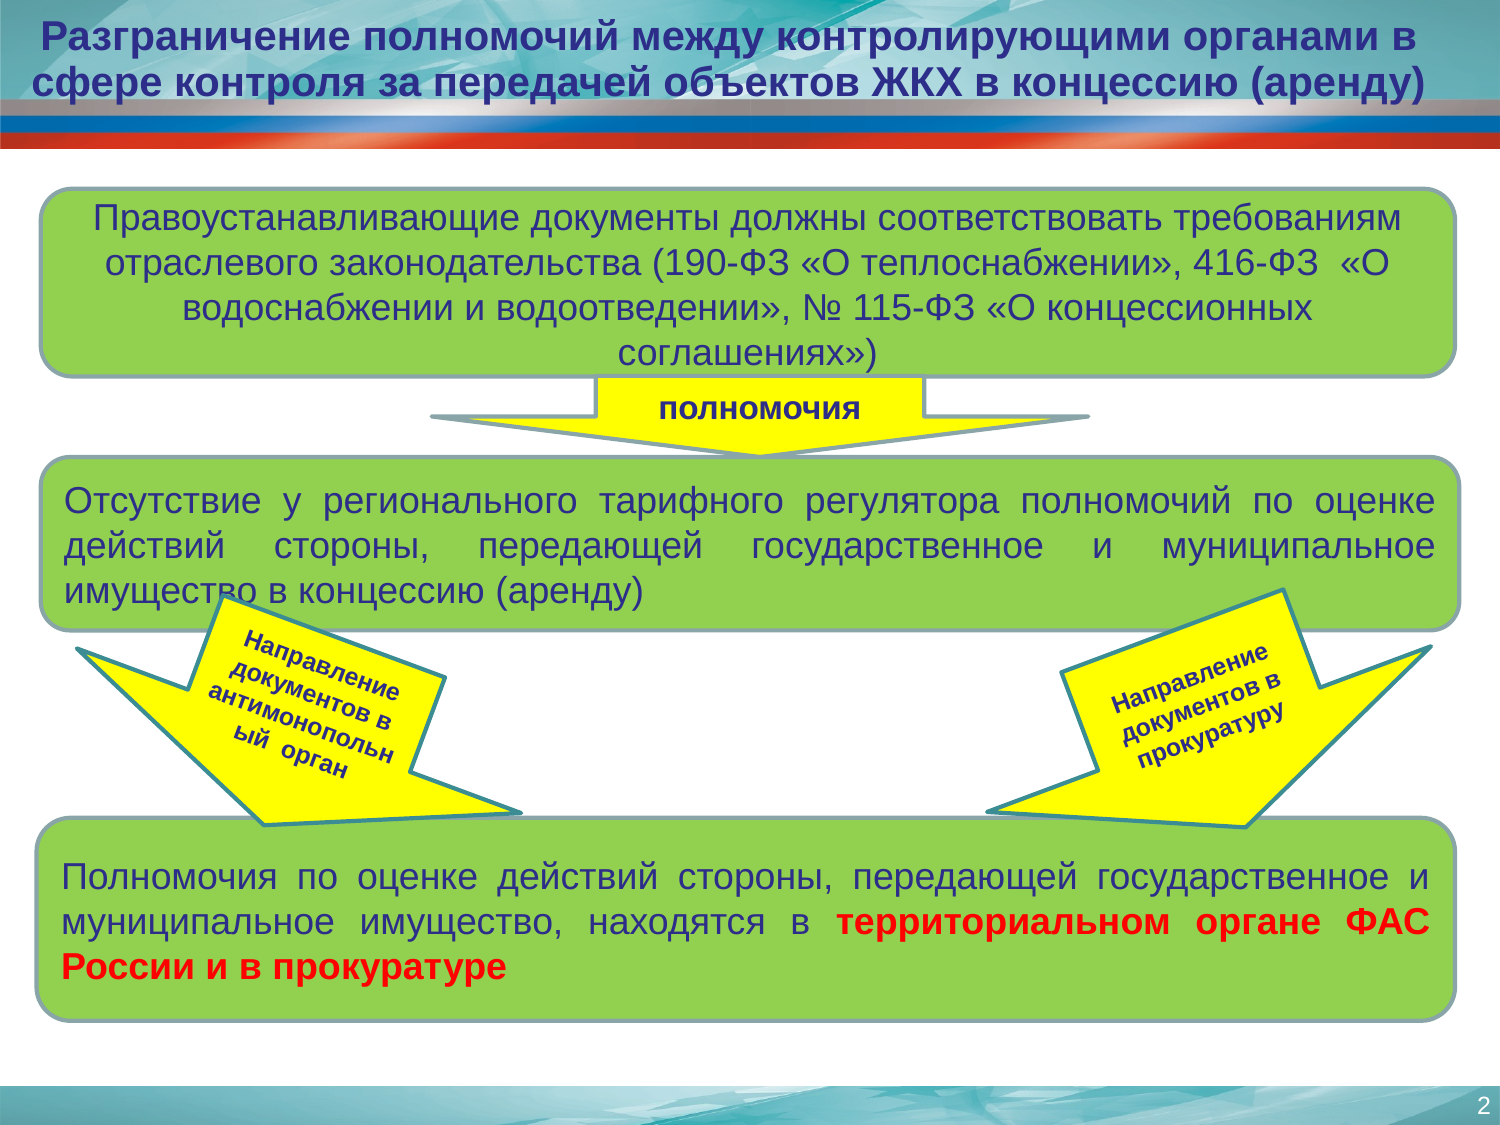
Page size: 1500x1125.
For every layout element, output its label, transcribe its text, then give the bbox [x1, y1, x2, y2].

text_box полномочия [429, 373, 1091, 454]
text_box Разграничение полномочий между контролирующими органами в сфере контроля за передачей объектов ЖКХ в концессию (аренду) [0, 5, 1479, 124]
text_box Правоустанавливающие документы должны соответствовать требованиям отраслевого законодательства (190-ФЗ «О теплоснабжении», 416-ФЗ «О водоснабжении и водоотведении», № 115-ФЗ «О концессионных соглашениях») [38, 186, 1458, 379]
text_box Полномочия по оценке действий стороны, передающей государственное и муниципальное имущество, находятся в территориальном органе ФАС России и в прокуратуре [34, 815, 1458, 1023]
slide_number 2 [1155, 1081, 1500, 1125]
picture [0, 0, 1500, 149]
picture [0, 1086, 1155, 1125]
text_box Отсутствие у регионального тарифного регулятора полномочий по оценке действий стороны, передающей государственное и муниципальное имущество в концессию (аренду) [38, 454, 1462, 633]
text_box Направление документов в прокуратуру [985, 587, 1433, 830]
text_box Направление документов в антимонопольный орган [75, 593, 524, 828]
